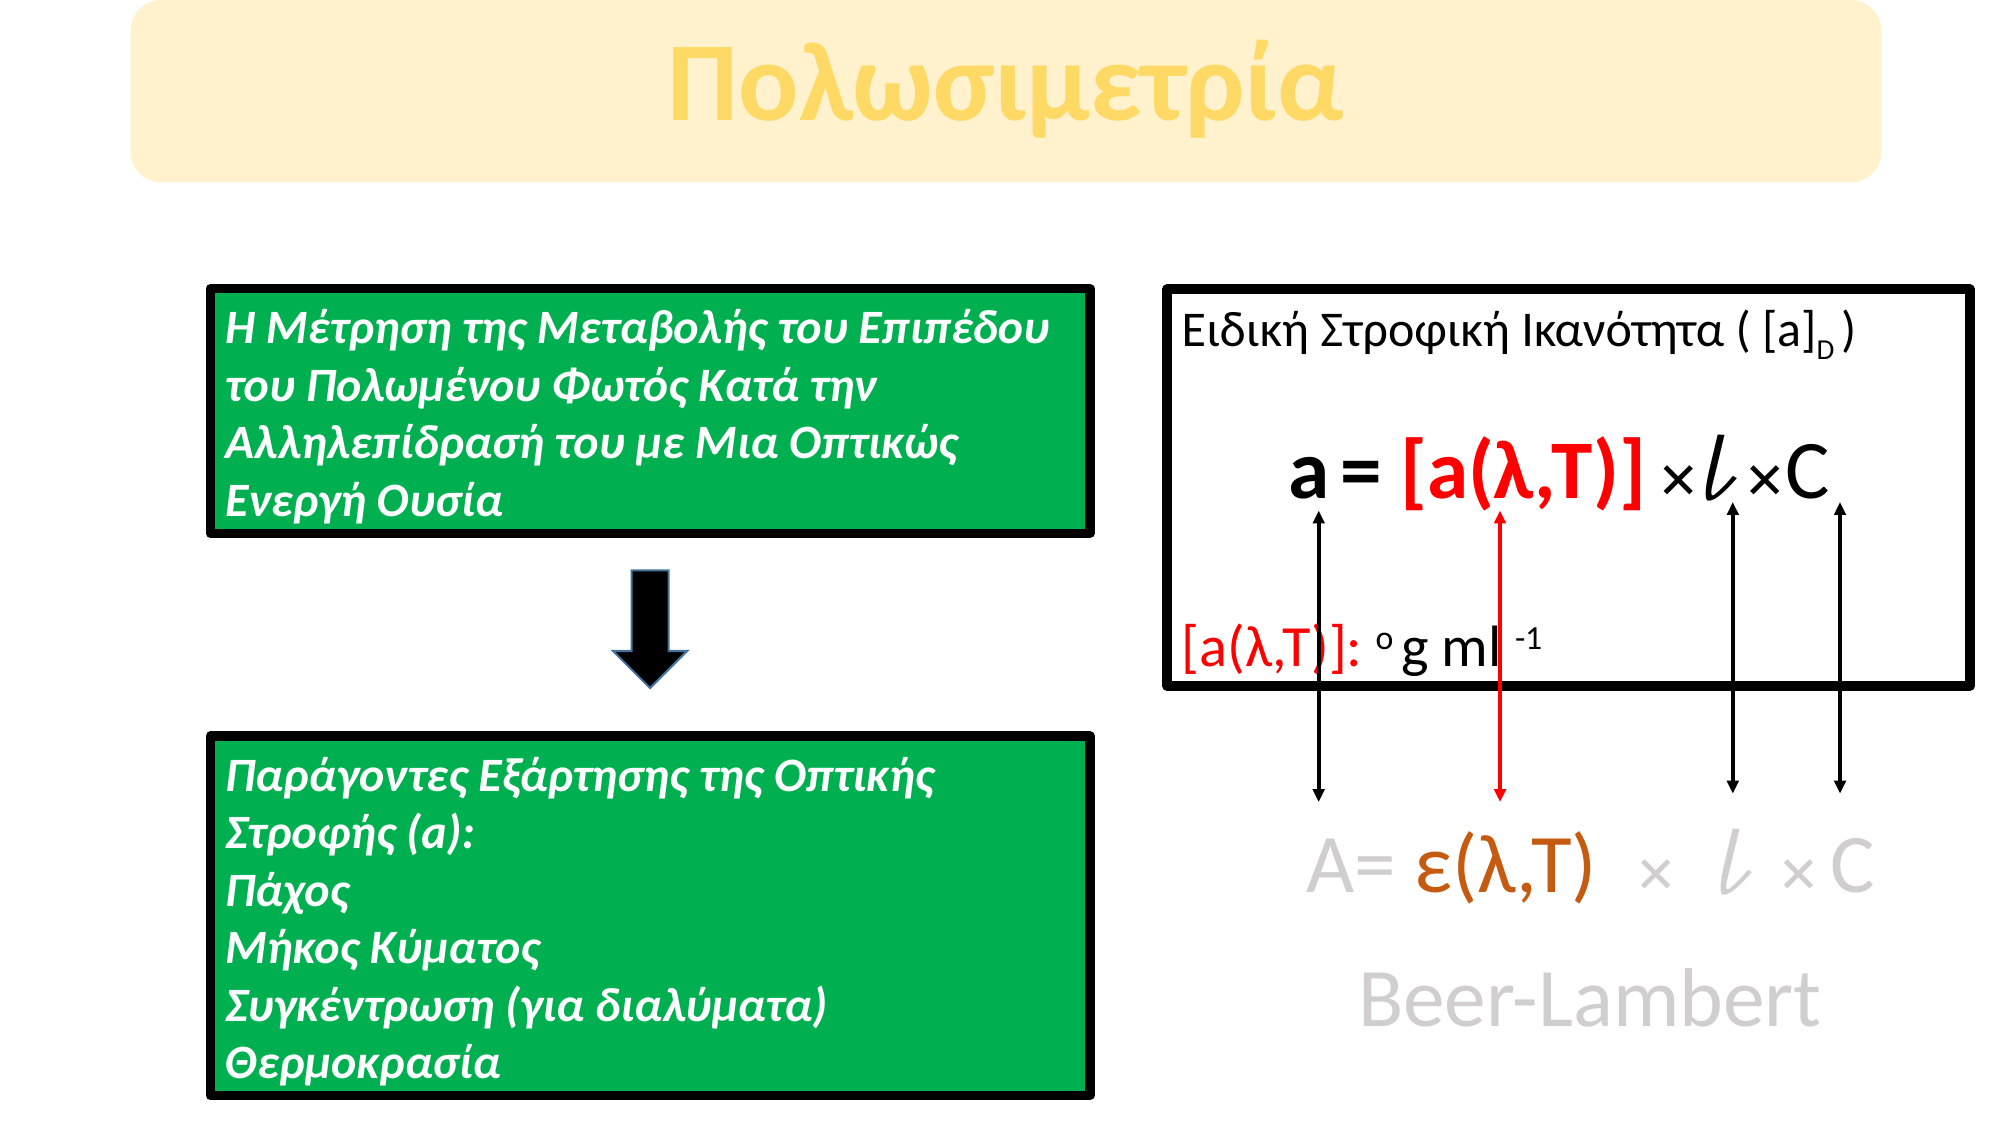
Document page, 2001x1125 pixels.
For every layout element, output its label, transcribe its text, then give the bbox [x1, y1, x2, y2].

text_box Beer-Lambert [1343, 935, 1838, 1051]
text_box Η Μέτρηση της Μεταβολής του Επιπέδου του Πολωμένου Φωτός Κατά την Αλληλεπίδρασή του με Μια Οπτικώς Ενεργή Ουσία [210, 288, 1091, 534]
text_box Ειδική Στροφική Ικανότητα ( [a]D ) a = [a(λ,Τ)] ✕𝓁✕C [a(λ,Τ)]: ο g ml -1 [1166, 289, 1971, 686]
text_box Παράγοντες Εξάρτησης της Οπτικής Στροφής (a): Πάχος Μήκος Κύματος Συγκέντρωση (για διαλύματα) Θερμοκρασία [210, 736, 1091, 1096]
text_box Α= ε(λ,Τ) ✕ 𝓁 ✕ C [1291, 801, 1891, 917]
text_box [610, 569, 690, 690]
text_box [130, 0, 1882, 183]
